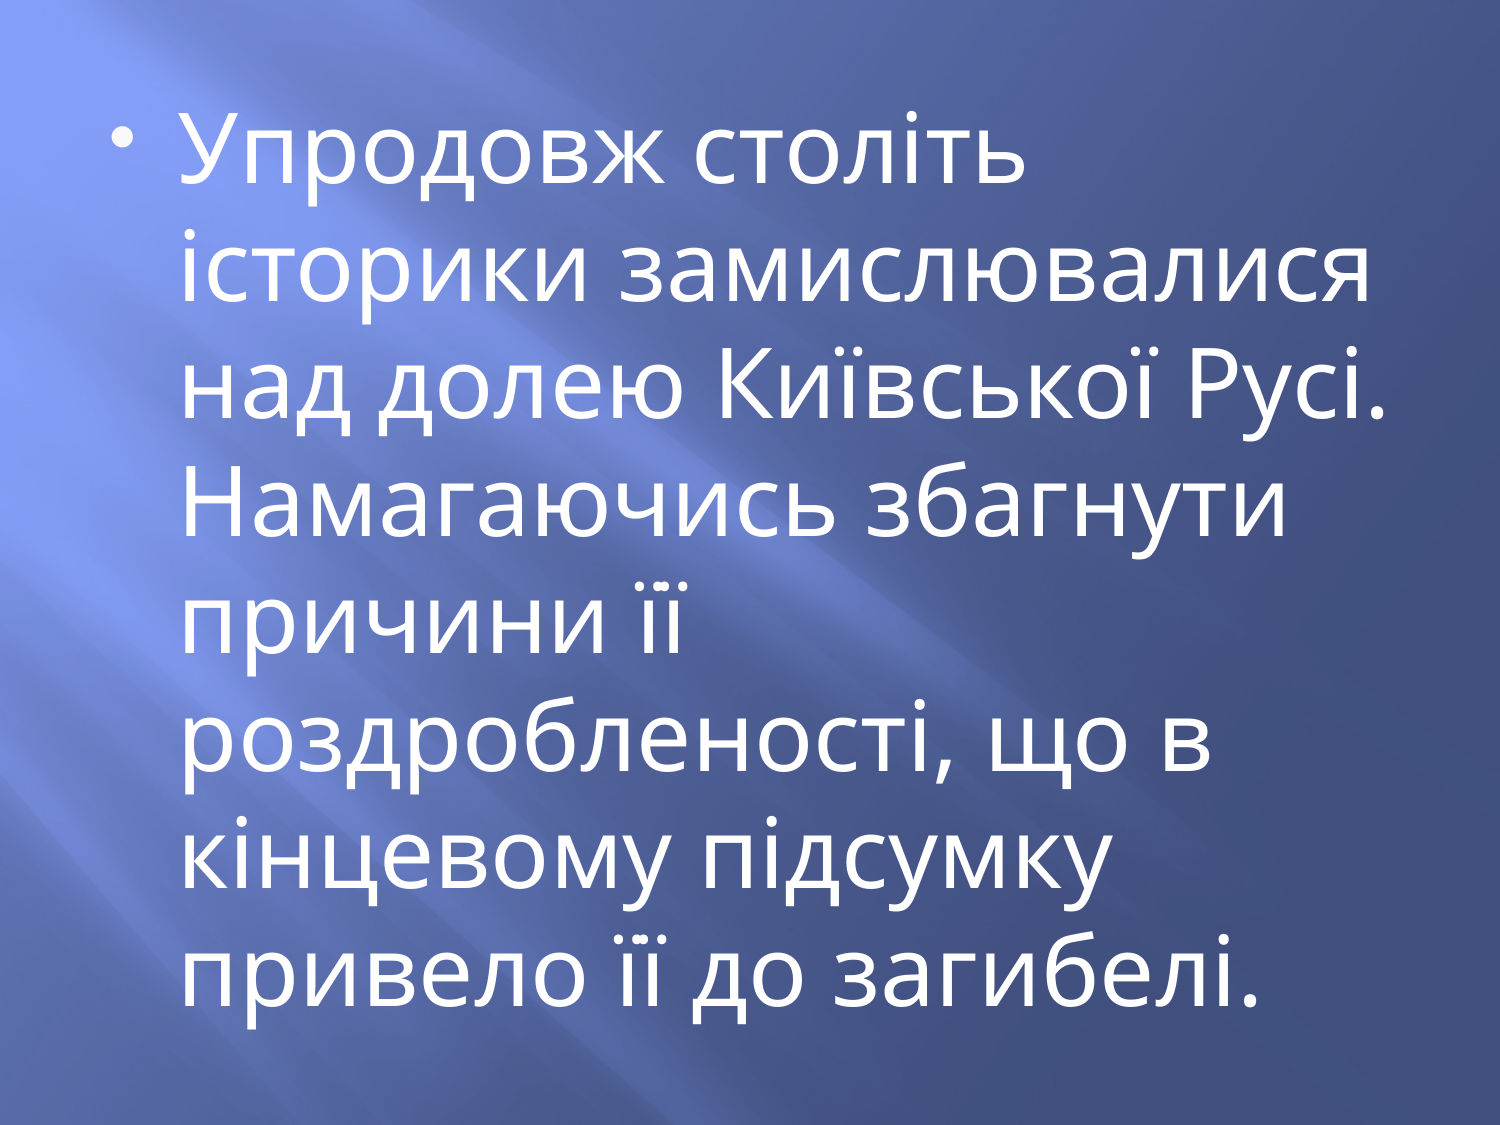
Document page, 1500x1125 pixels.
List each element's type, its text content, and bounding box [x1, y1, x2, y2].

list Упродовж століть історики замислювалися над долею Київської Русі. Намагаючись збагнути причини її роздробленості, що в кінцевому підсумку привело її до загибелі. [75, 78, 1425, 1035]
